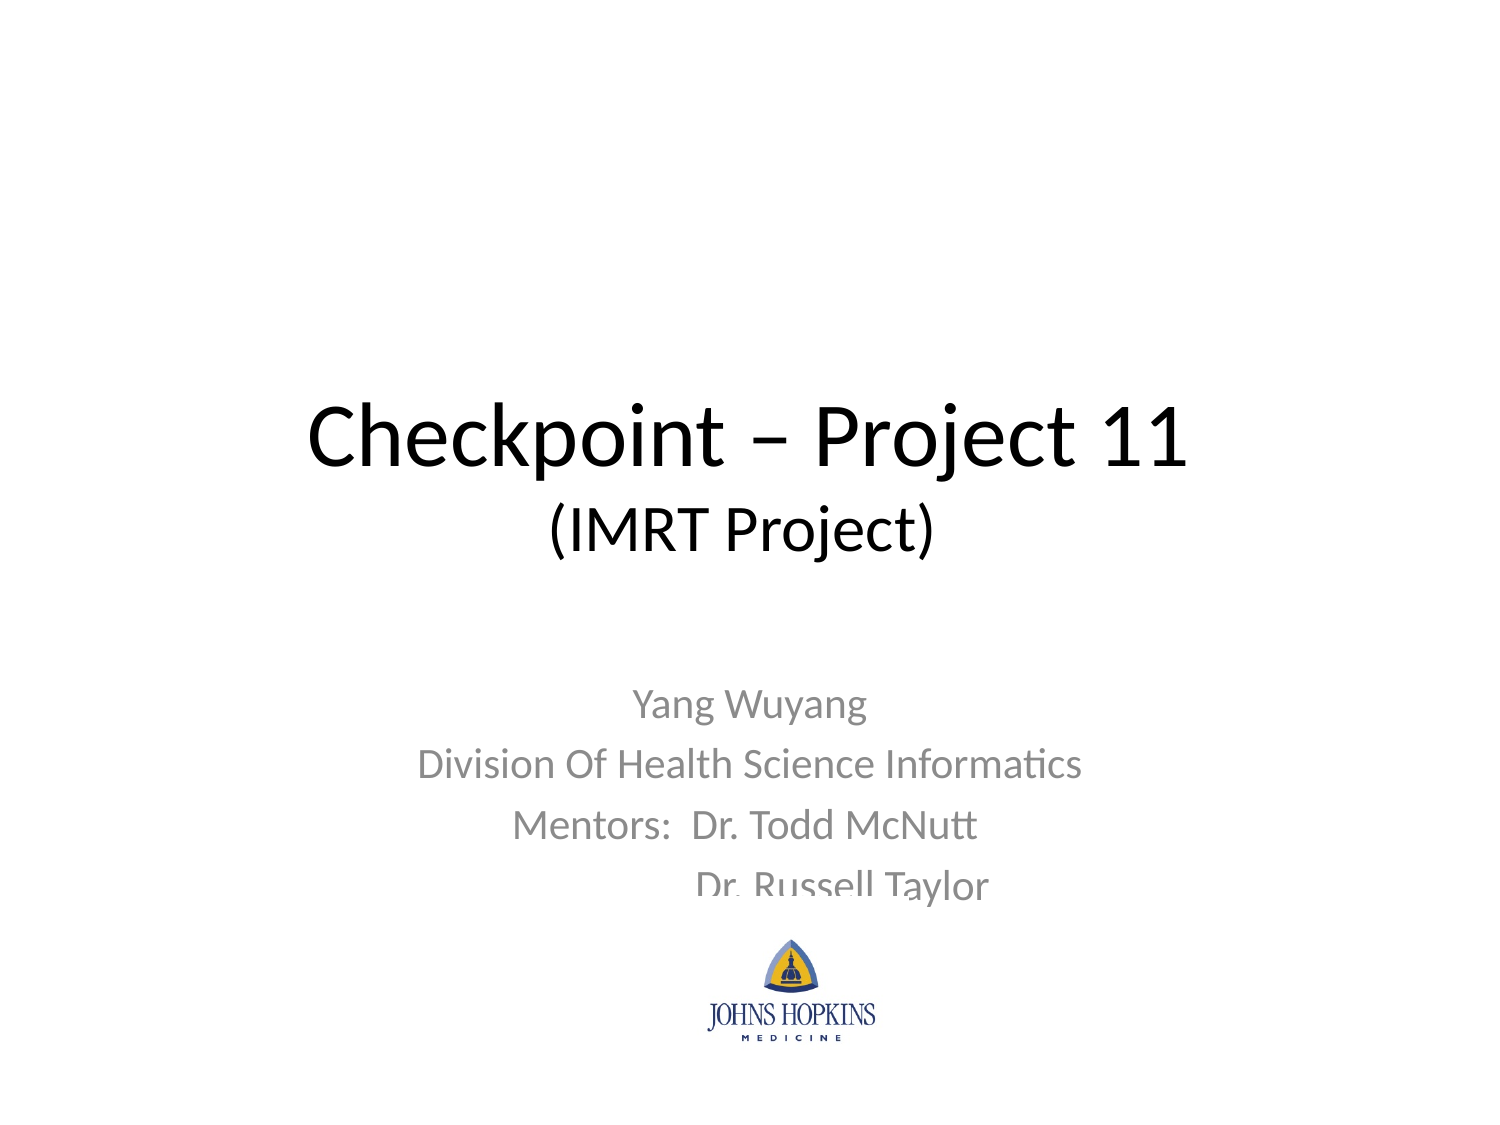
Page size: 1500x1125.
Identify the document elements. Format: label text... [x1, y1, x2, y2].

title Checkpoint – Project 11 (IMRT Project) [112, 349, 1388, 591]
picture [674, 896, 909, 1088]
subtitle Yang Wuyang Division Of Health Science Informatics Mentors: Dr. Todd McNutt Dr. Russell Taylor [225, 606, 1275, 920]
